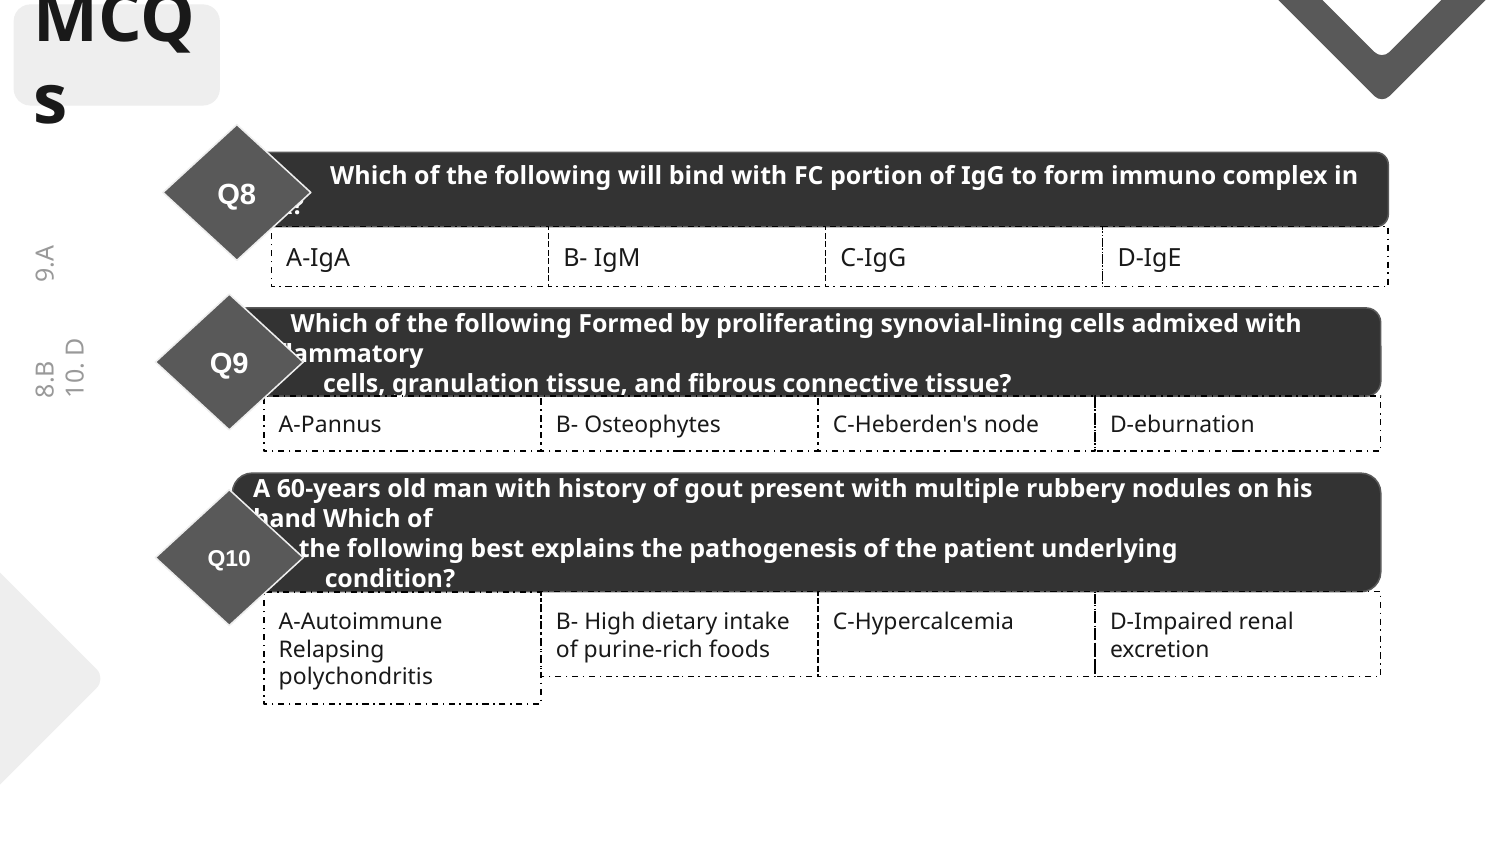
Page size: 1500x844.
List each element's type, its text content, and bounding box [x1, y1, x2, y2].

text_box MCQs [13, 4, 220, 106]
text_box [162, 124, 1389, 288]
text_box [155, 293, 1381, 455]
text_box 8.B 9.A 10. D [13, 124, 104, 413]
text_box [155, 472, 1381, 678]
